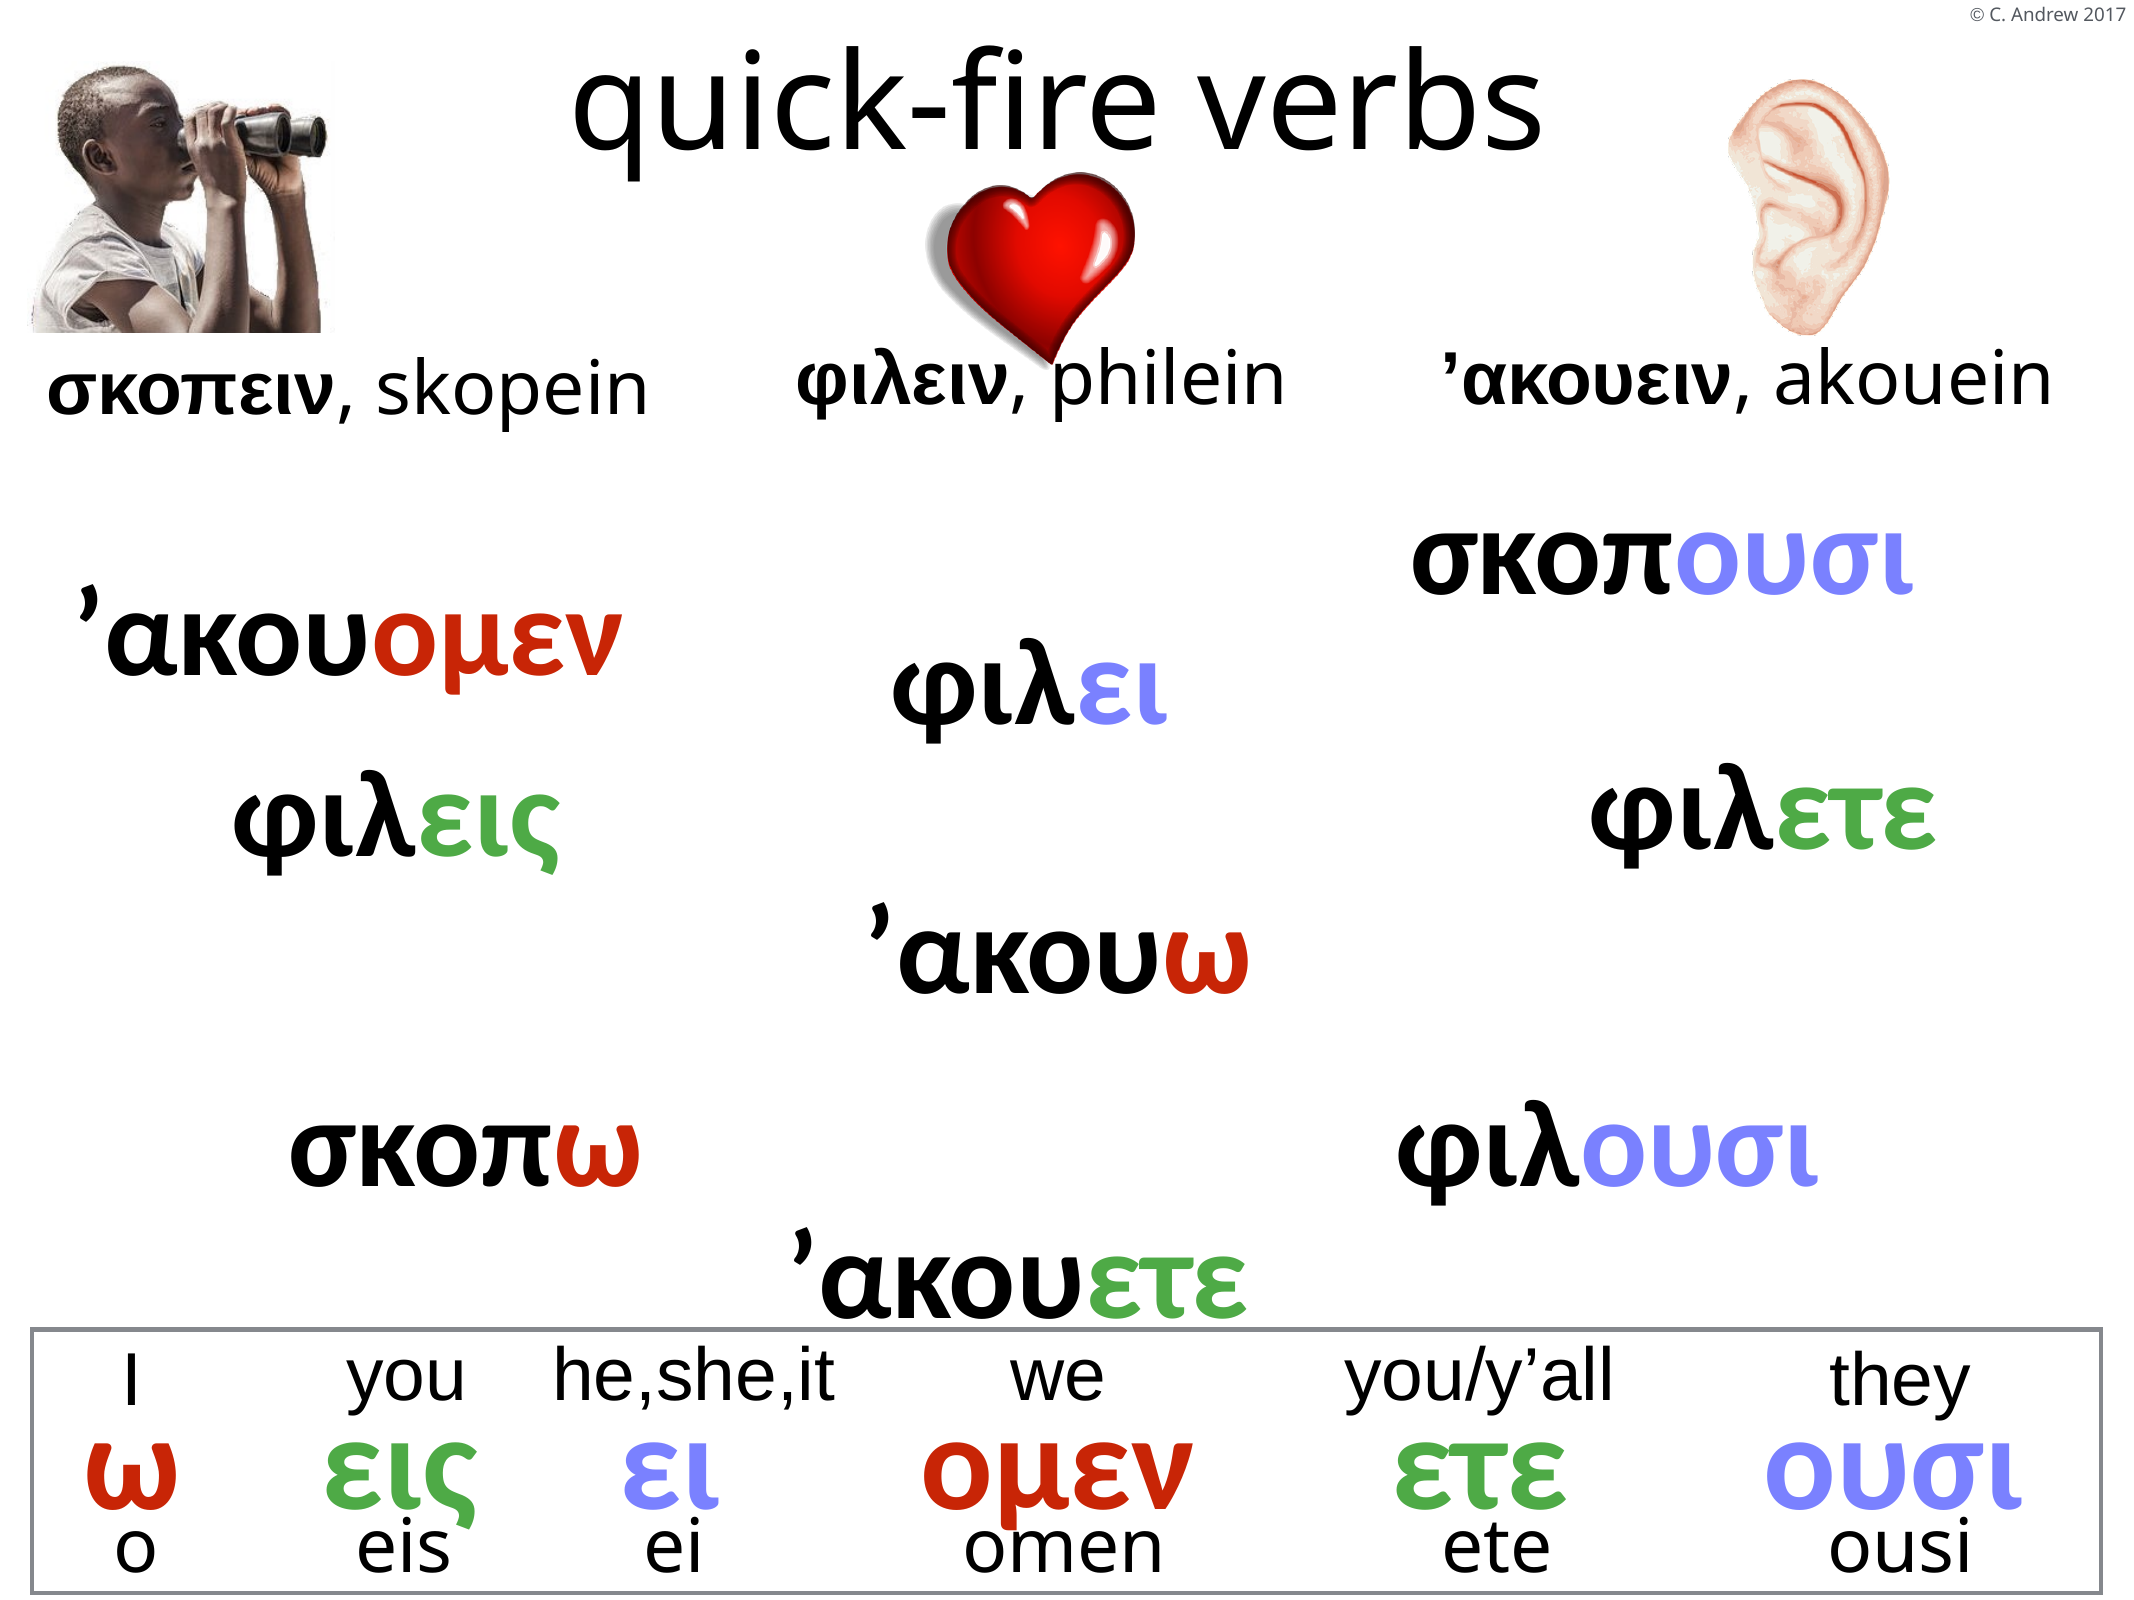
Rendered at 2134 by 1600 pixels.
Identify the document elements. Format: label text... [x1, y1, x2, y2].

text_box φιλετε [1580, 716, 1947, 884]
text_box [31, 1317, 2102, 1596]
text_box σκοπουσι [1401, 460, 1923, 628]
picture [924, 172, 1135, 370]
title quick-fire verbs [147, 0, 1970, 198]
text_box ’ακουομεν [64, 542, 634, 709]
text_box σκοπειν, skopein [38, 331, 660, 438]
text_box ’ακουειν, akouein [1432, 321, 2064, 428]
text_box φιλεις [222, 723, 569, 891]
text_box φιλουσι [1387, 1053, 1828, 1220]
text_box © C. Andrew 2017 [1961, 0, 2134, 34]
text_box σκοπω [281, 1053, 651, 1220]
picture [1724, 72, 1897, 344]
text_box ’ακουω [855, 860, 1261, 1027]
text_box φιλει [882, 591, 1178, 758]
picture [27, 61, 336, 333]
text_box φιλειν, philein [787, 321, 1297, 428]
text_box ’ακουετε [778, 1185, 1257, 1312]
